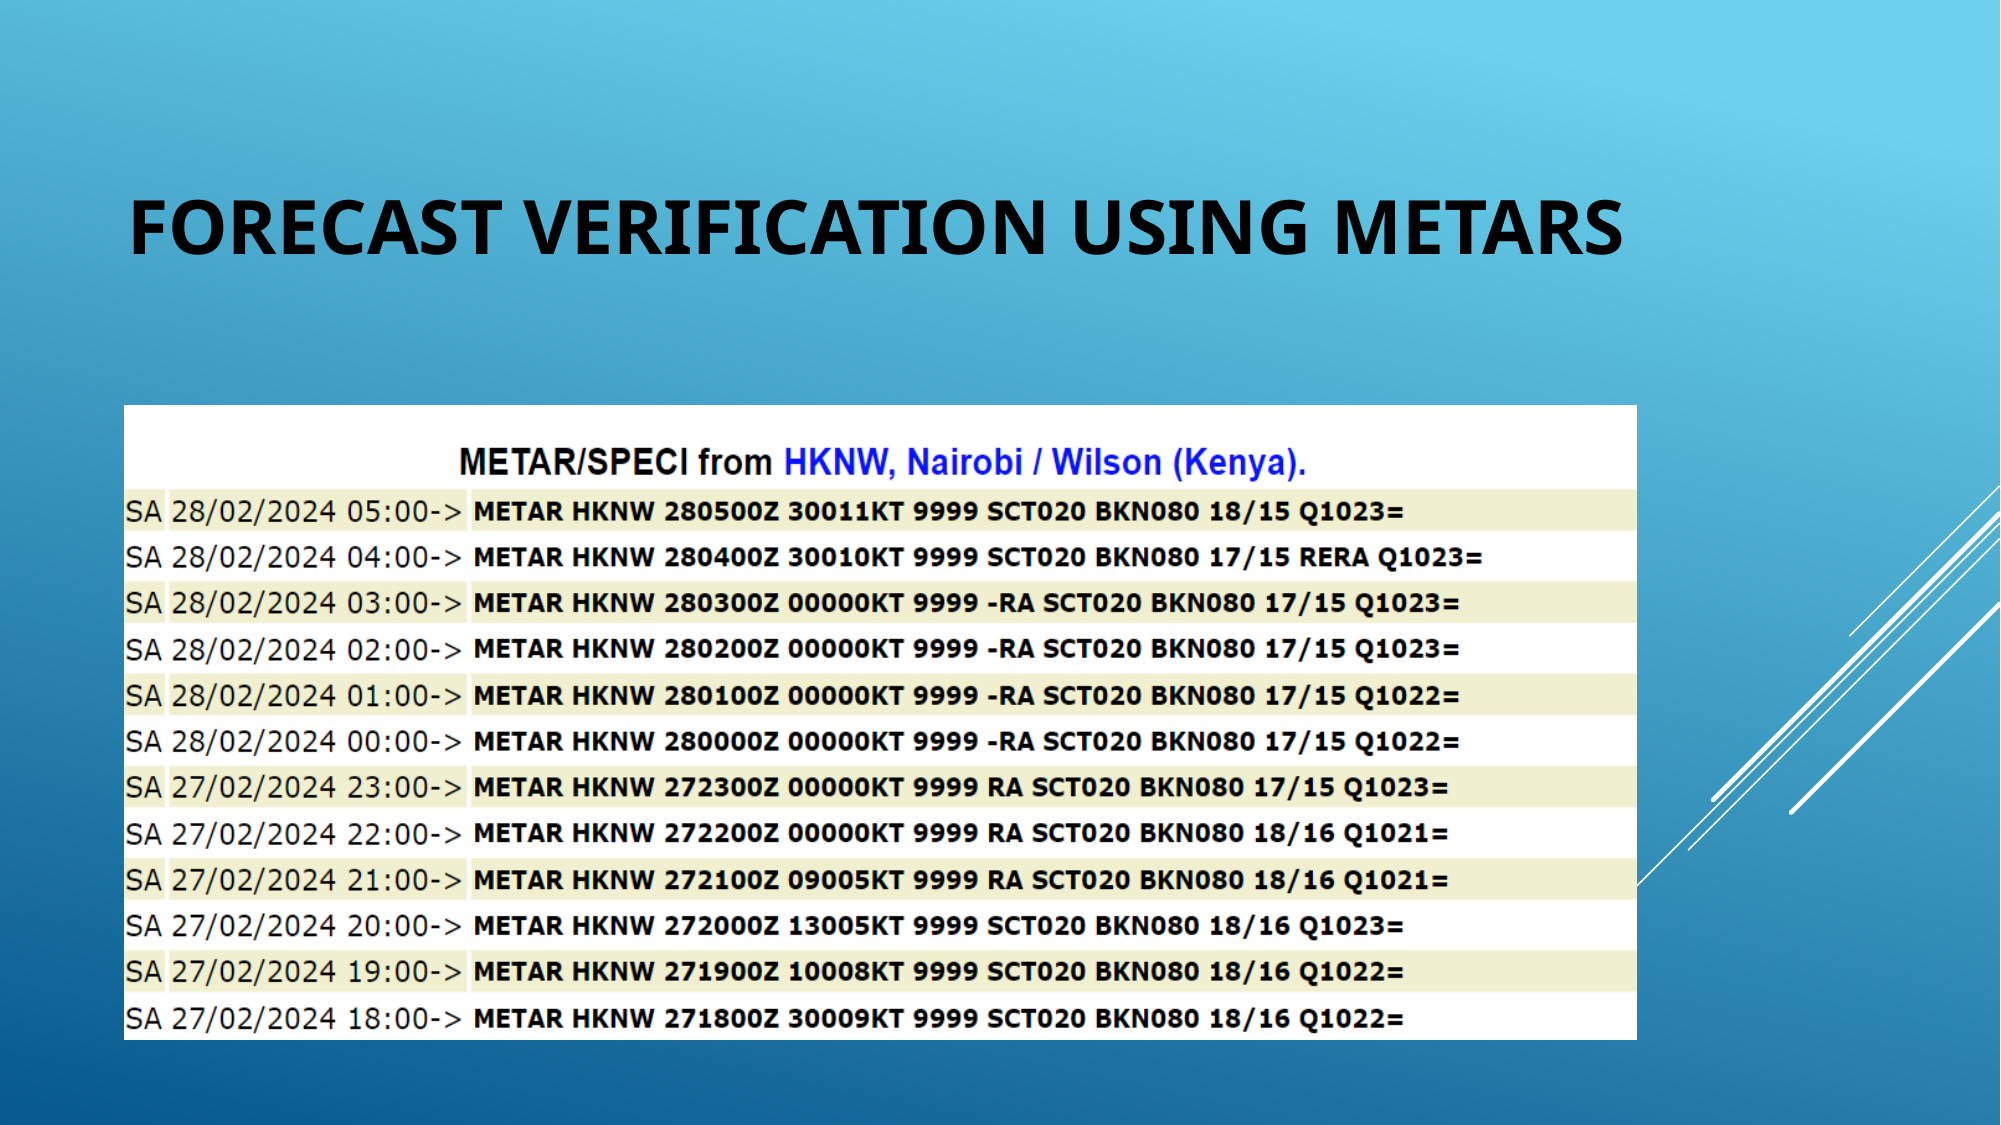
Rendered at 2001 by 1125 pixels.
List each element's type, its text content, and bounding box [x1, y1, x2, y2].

title Forecast Verification using metars [112, 123, 1898, 325]
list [124, 405, 1637, 1040]
